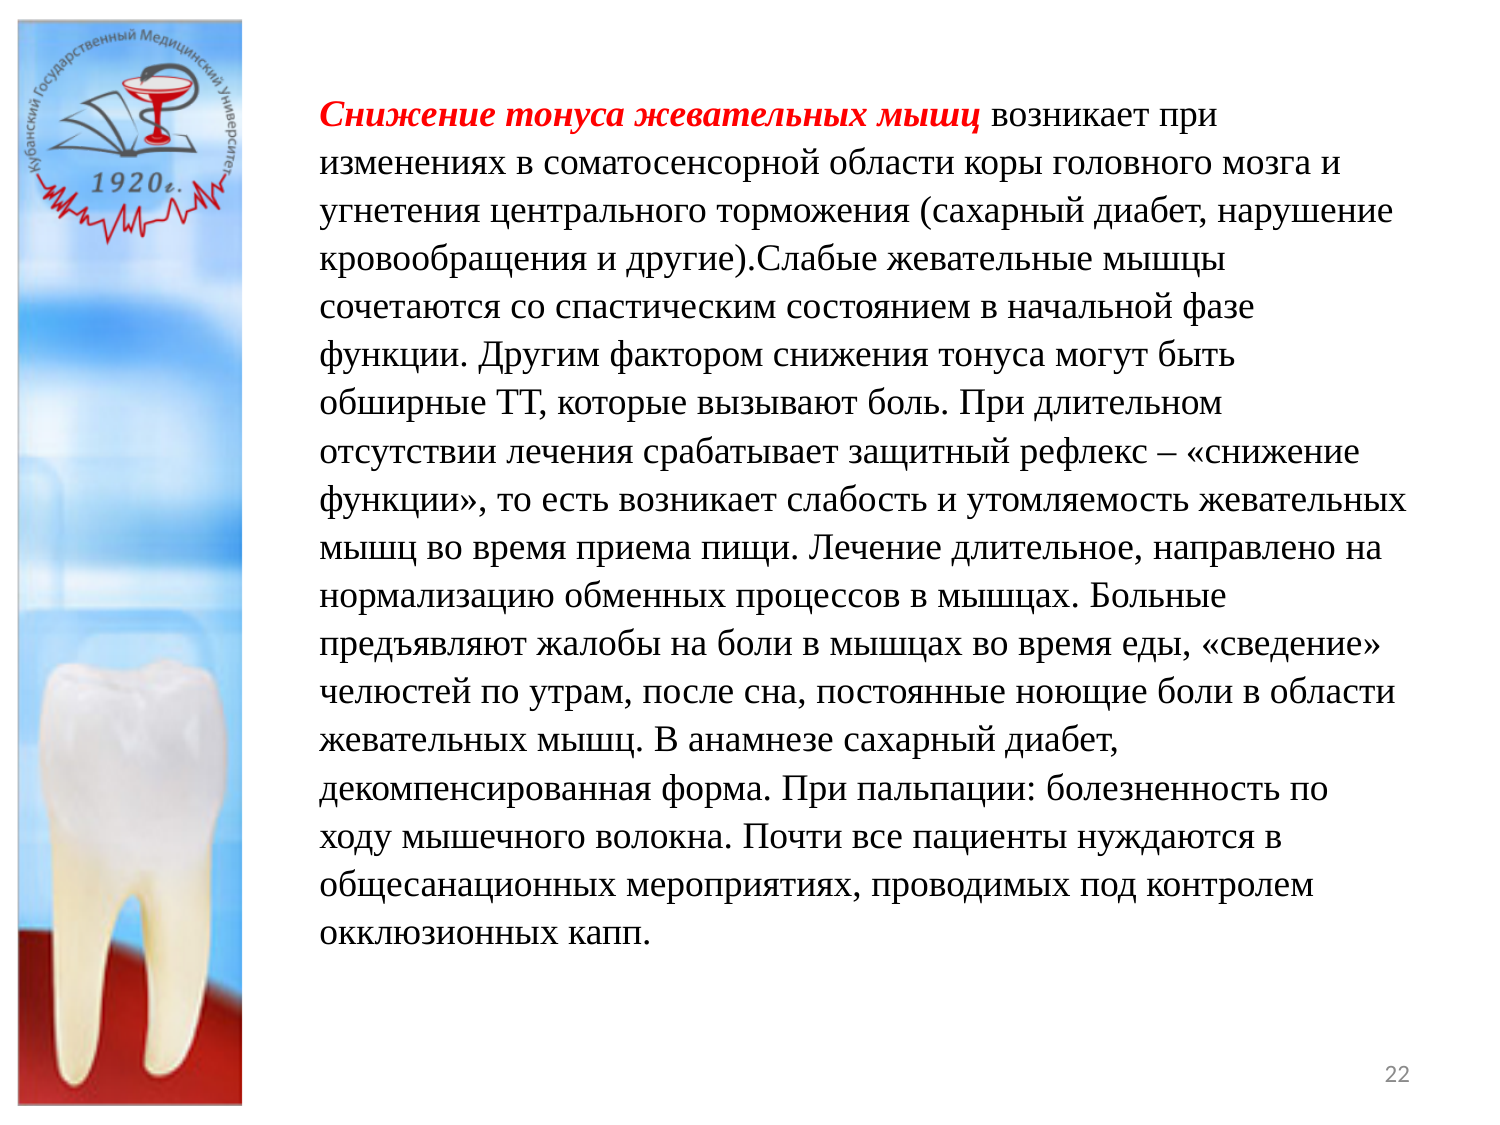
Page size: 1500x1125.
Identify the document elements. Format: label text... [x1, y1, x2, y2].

slide_number 22 [1074, 1042, 1425, 1103]
picture [17, 18, 243, 1107]
text_box Снижение тонуса жевательных мышц возникает при изменениях в соматосенсорной области коры головного мозга и угнетения центрального торможения (сахарный диабет, нарушение кровообращения и другие).Слабые жевательные мышцы сочетаются со спастическим состоянием в начальной фазе функции. Другим фактором снижения тонуса могут быть обширные ТТ, которые вызывают боль. При длительном отсутствии лечения срабатывает защитный рефлекс – «снижение функции», то есть возникает слабость и утомляемость жевательных мышц во время приема пищи. Лечение длительное, направлено на нормализацию обменных процессов в мышцах. Больные предъявляют жалобы на боли в мышцах во время еды, «сведение» челюстей по утрам, после сна, постоянные ноющие боли в области жевательных мышц. В анамнезе сахарный диабет, декомпенсированная форма. При пальпации: болезненность по ходу мышечного волокна. Почти все пациенты нуждаются в общесанационных мероприятиях, проводимых под контролем окклюзионных капп. [304, 78, 1425, 960]
